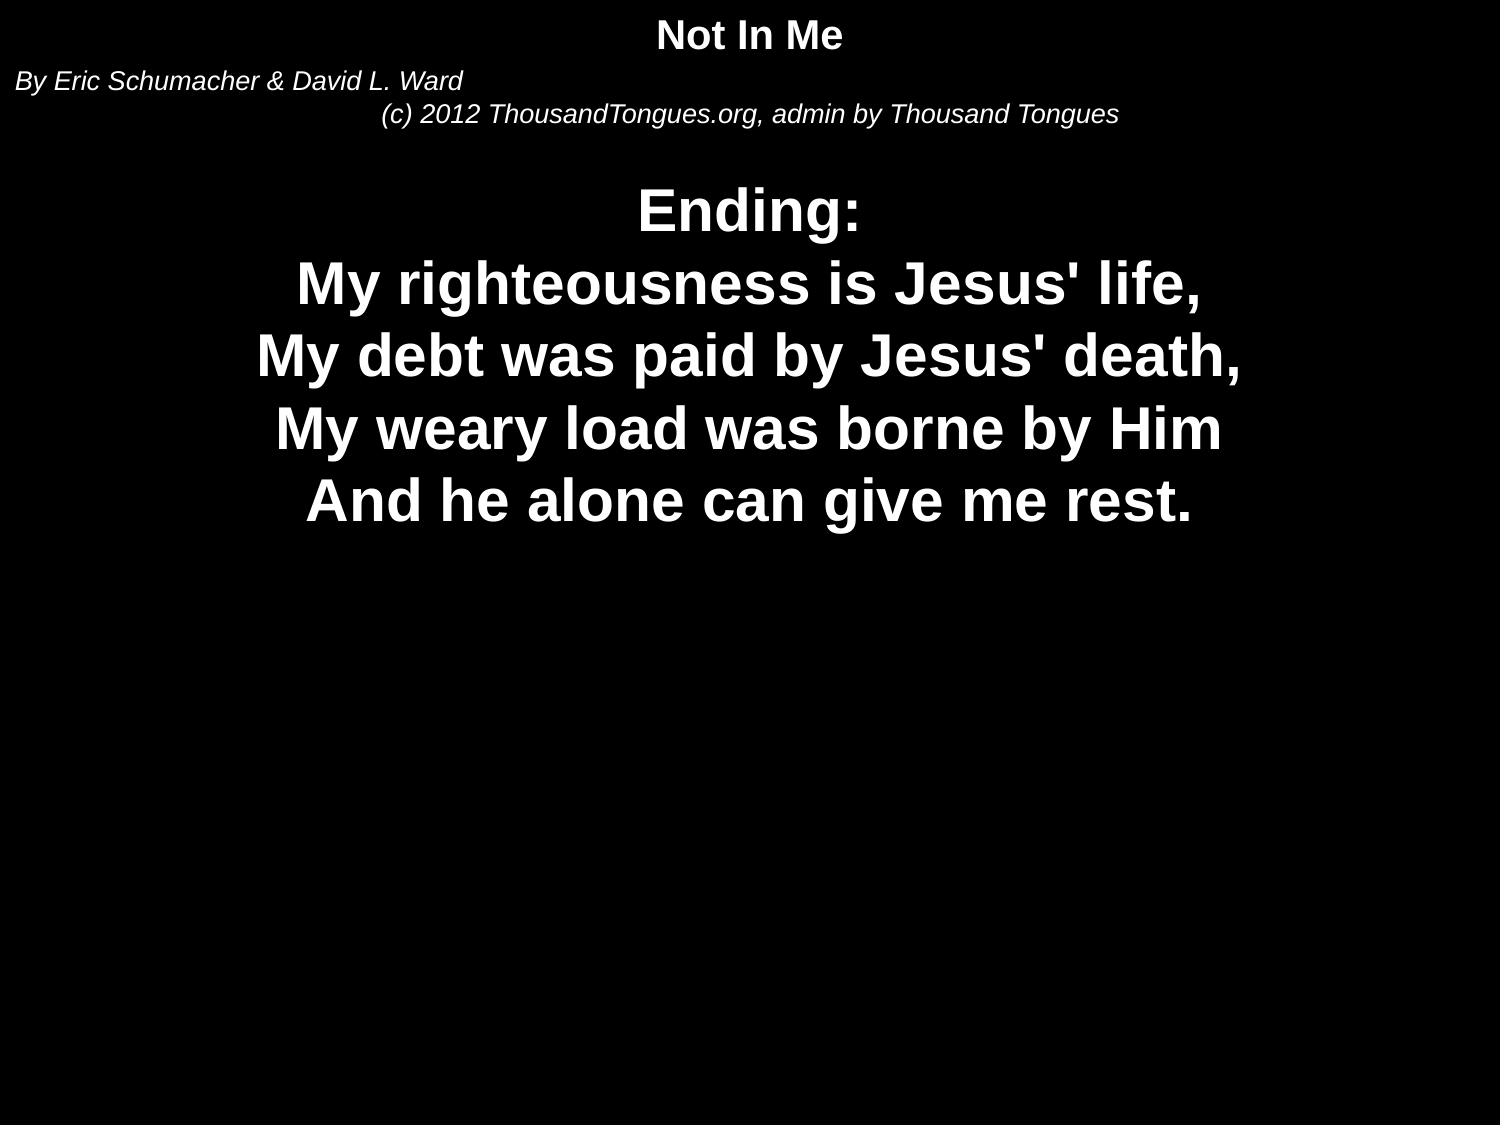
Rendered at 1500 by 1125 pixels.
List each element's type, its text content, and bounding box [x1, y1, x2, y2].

text_box Ending: My righteousness is Jesus' life, My debt was paid by Jesus' death, My weary load was borne by Him And he alone can give me rest. [0, 164, 1500, 587]
text_box By Eric Schumacher & David L. Ward (c) 2012 ThousandTongues.org, admin by Thousand Tongues [0, 56, 1500, 136]
text_box Not In Me [0, 0, 1500, 56]
